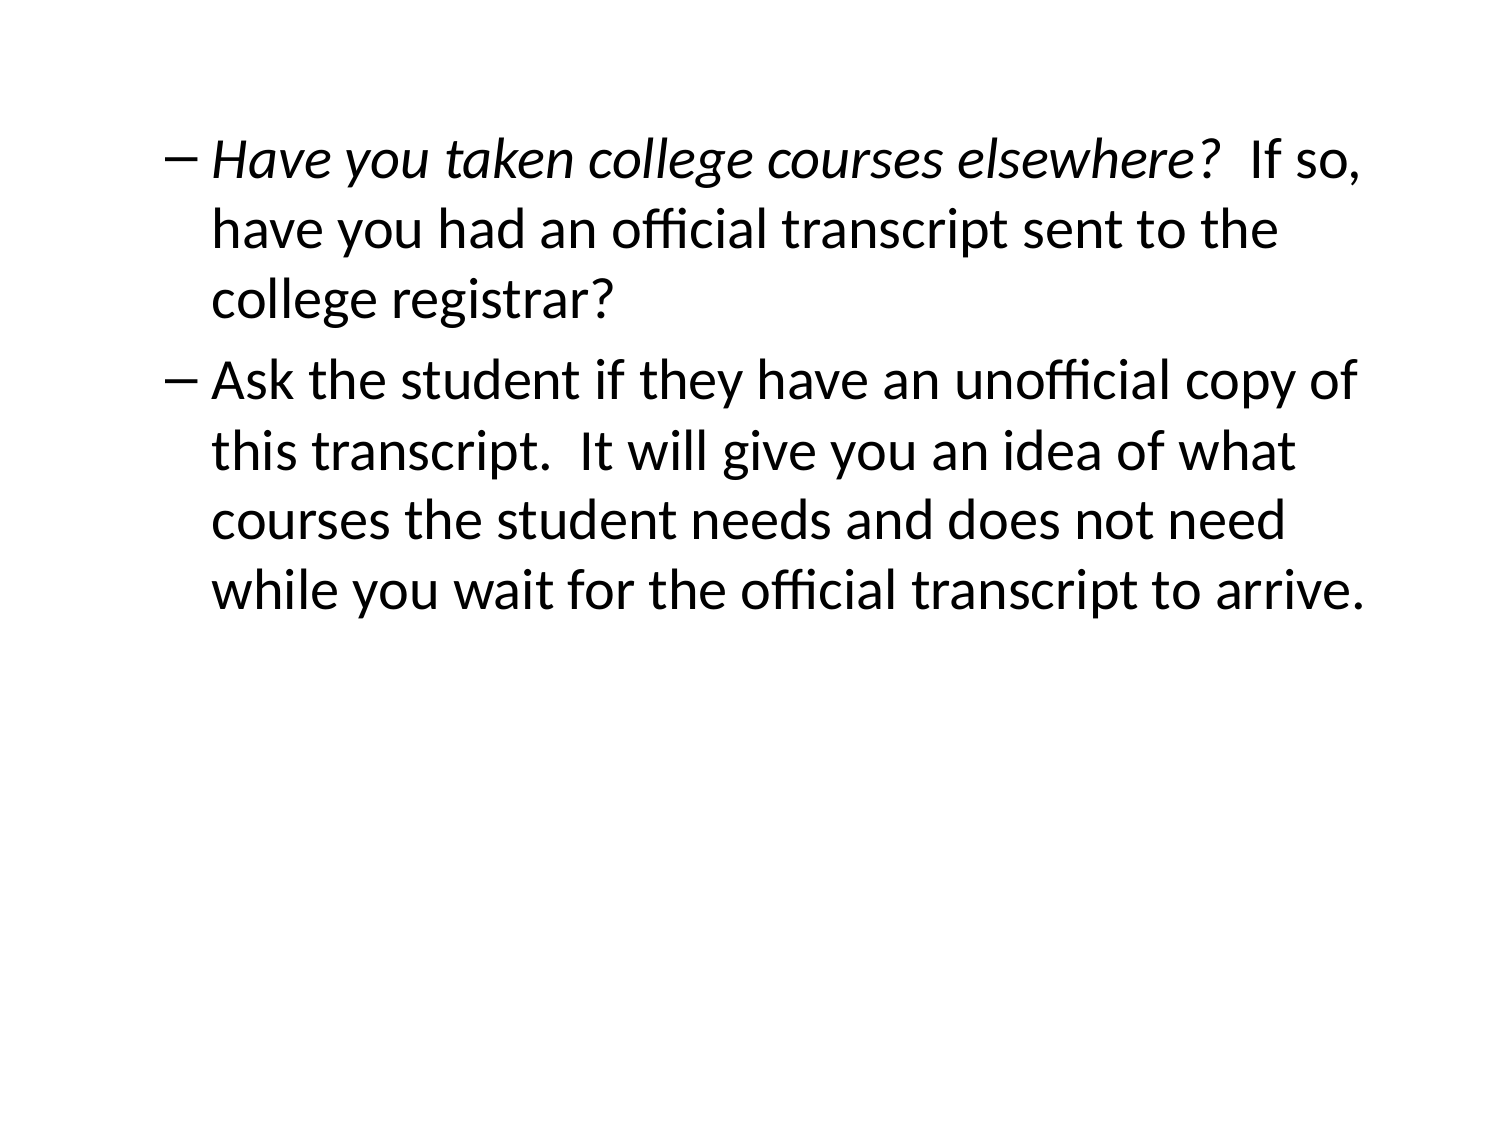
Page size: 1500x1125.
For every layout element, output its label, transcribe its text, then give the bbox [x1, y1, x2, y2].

list Have you taken college courses elsewhere? If so, have you had an official transcript sent to the college registrar? Ask the student if they have an unofficial copy of this transcript. It will give you an idea of what courses the student needs and does not need while you wait for the official transcript to arrive. [75, 112, 1425, 1005]
